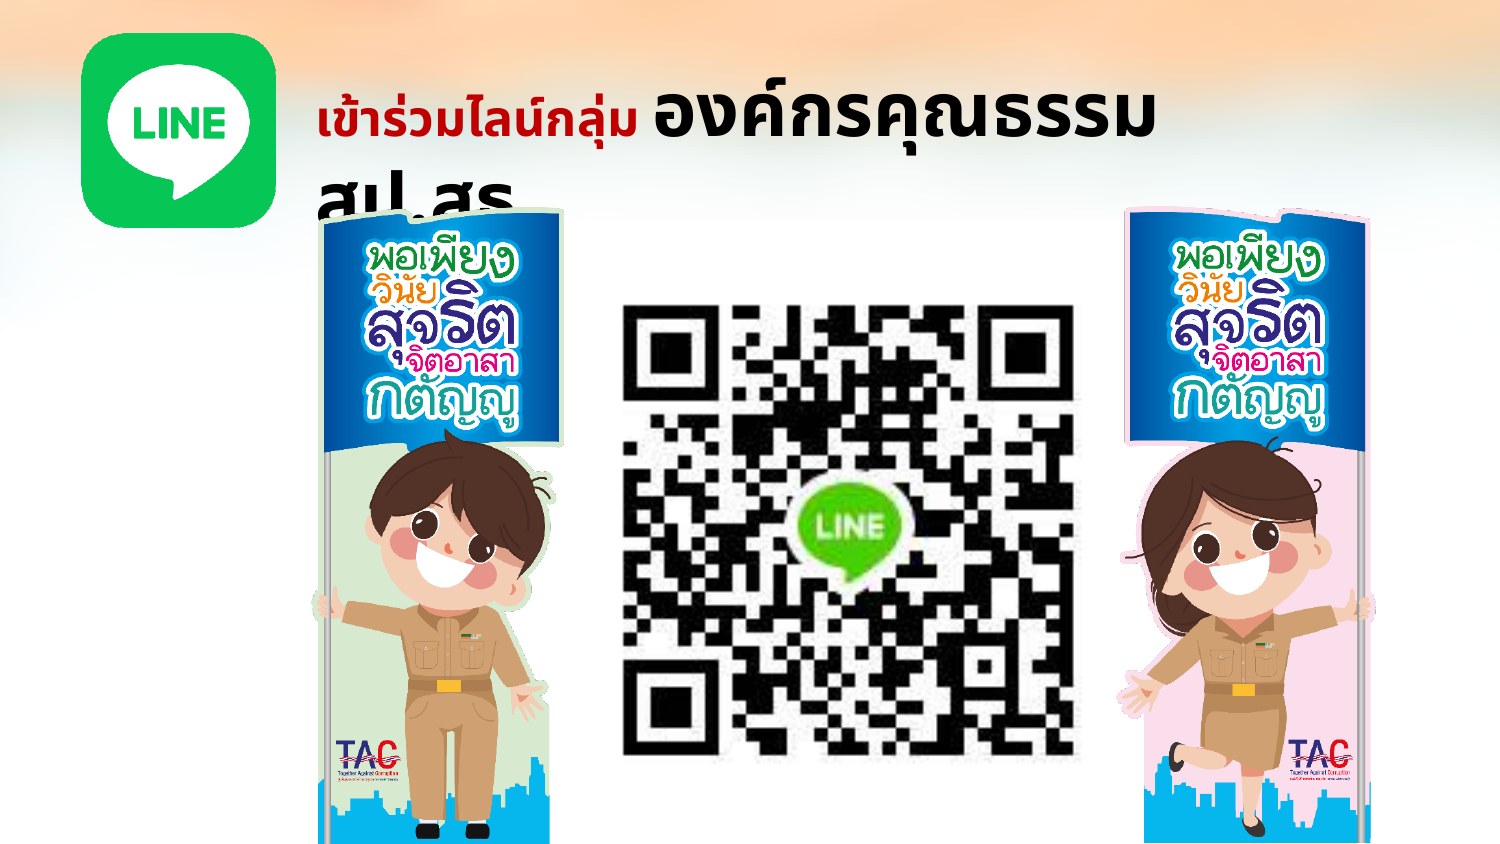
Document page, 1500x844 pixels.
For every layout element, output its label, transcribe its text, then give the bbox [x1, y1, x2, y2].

text_box เข้าร่วมไลน์กลุ่ม องค์กรคุณธรรม สป.สธ. [301, 53, 1400, 249]
picture [0, 0, 1500, 844]
